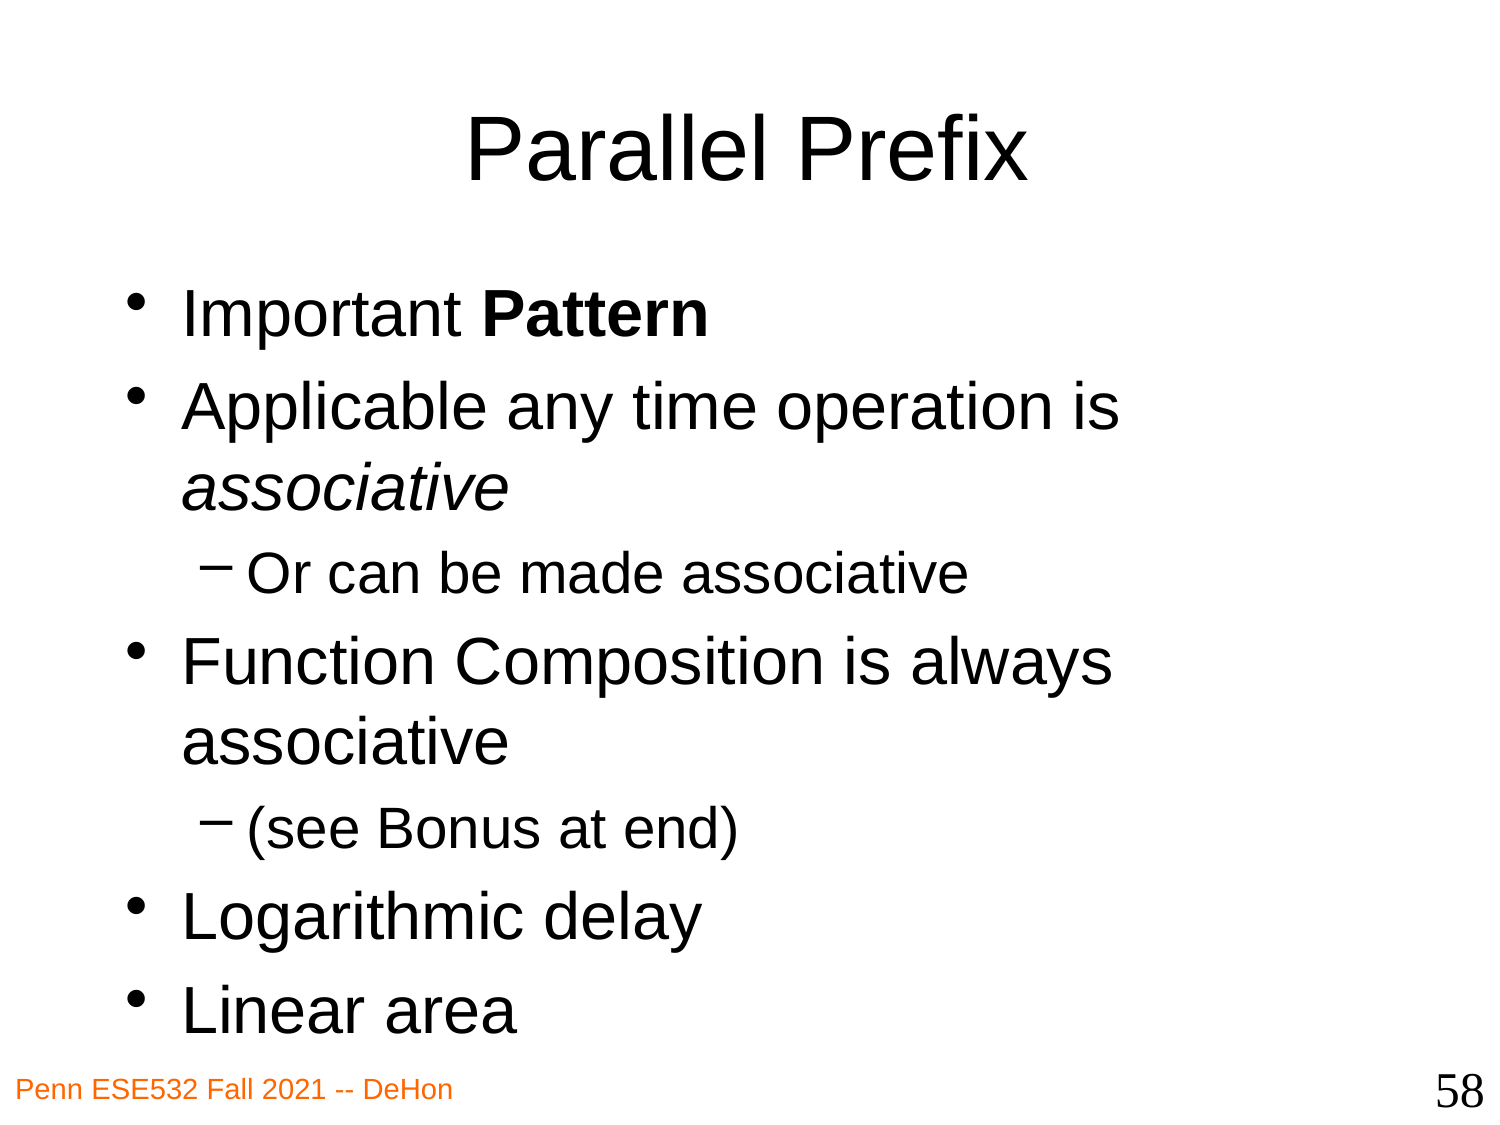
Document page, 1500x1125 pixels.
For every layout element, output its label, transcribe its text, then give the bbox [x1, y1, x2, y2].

title Parallel Prefix [109, 49, 1386, 238]
list Important Pattern Applicable any time operation is associative Or can be made associative Function Composition is always associative (see Bonus at end) Logarithmic delay Linear area [109, 262, 1386, 938]
slide_number 58 [1187, 1049, 1500, 1125]
slide_number Penn ESE532 Fall 2021 -- DeHon [0, 1062, 576, 1125]
